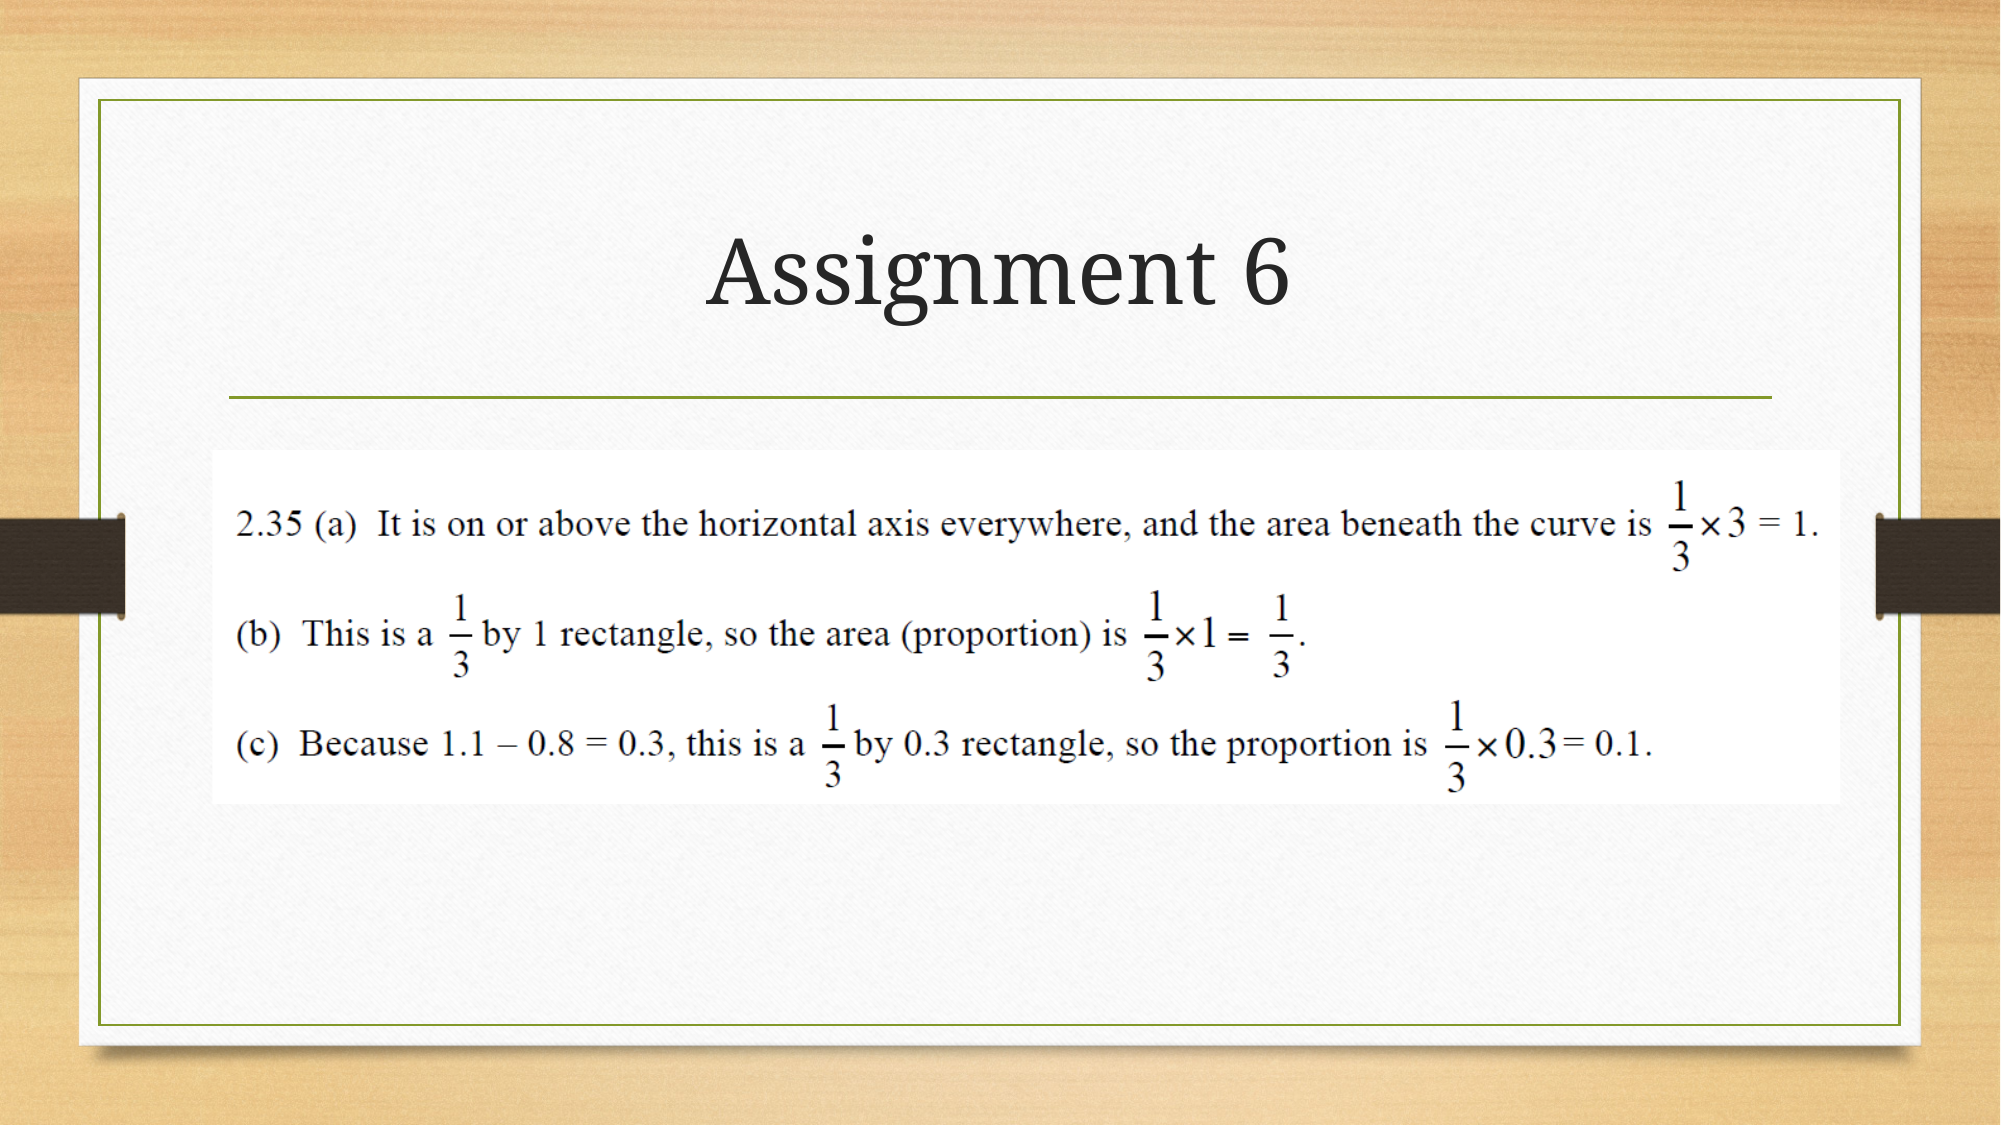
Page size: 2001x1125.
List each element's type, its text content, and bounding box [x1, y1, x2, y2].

picture [0, 0, 2001, 1125]
title Assignment 6 [212, 161, 1788, 375]
